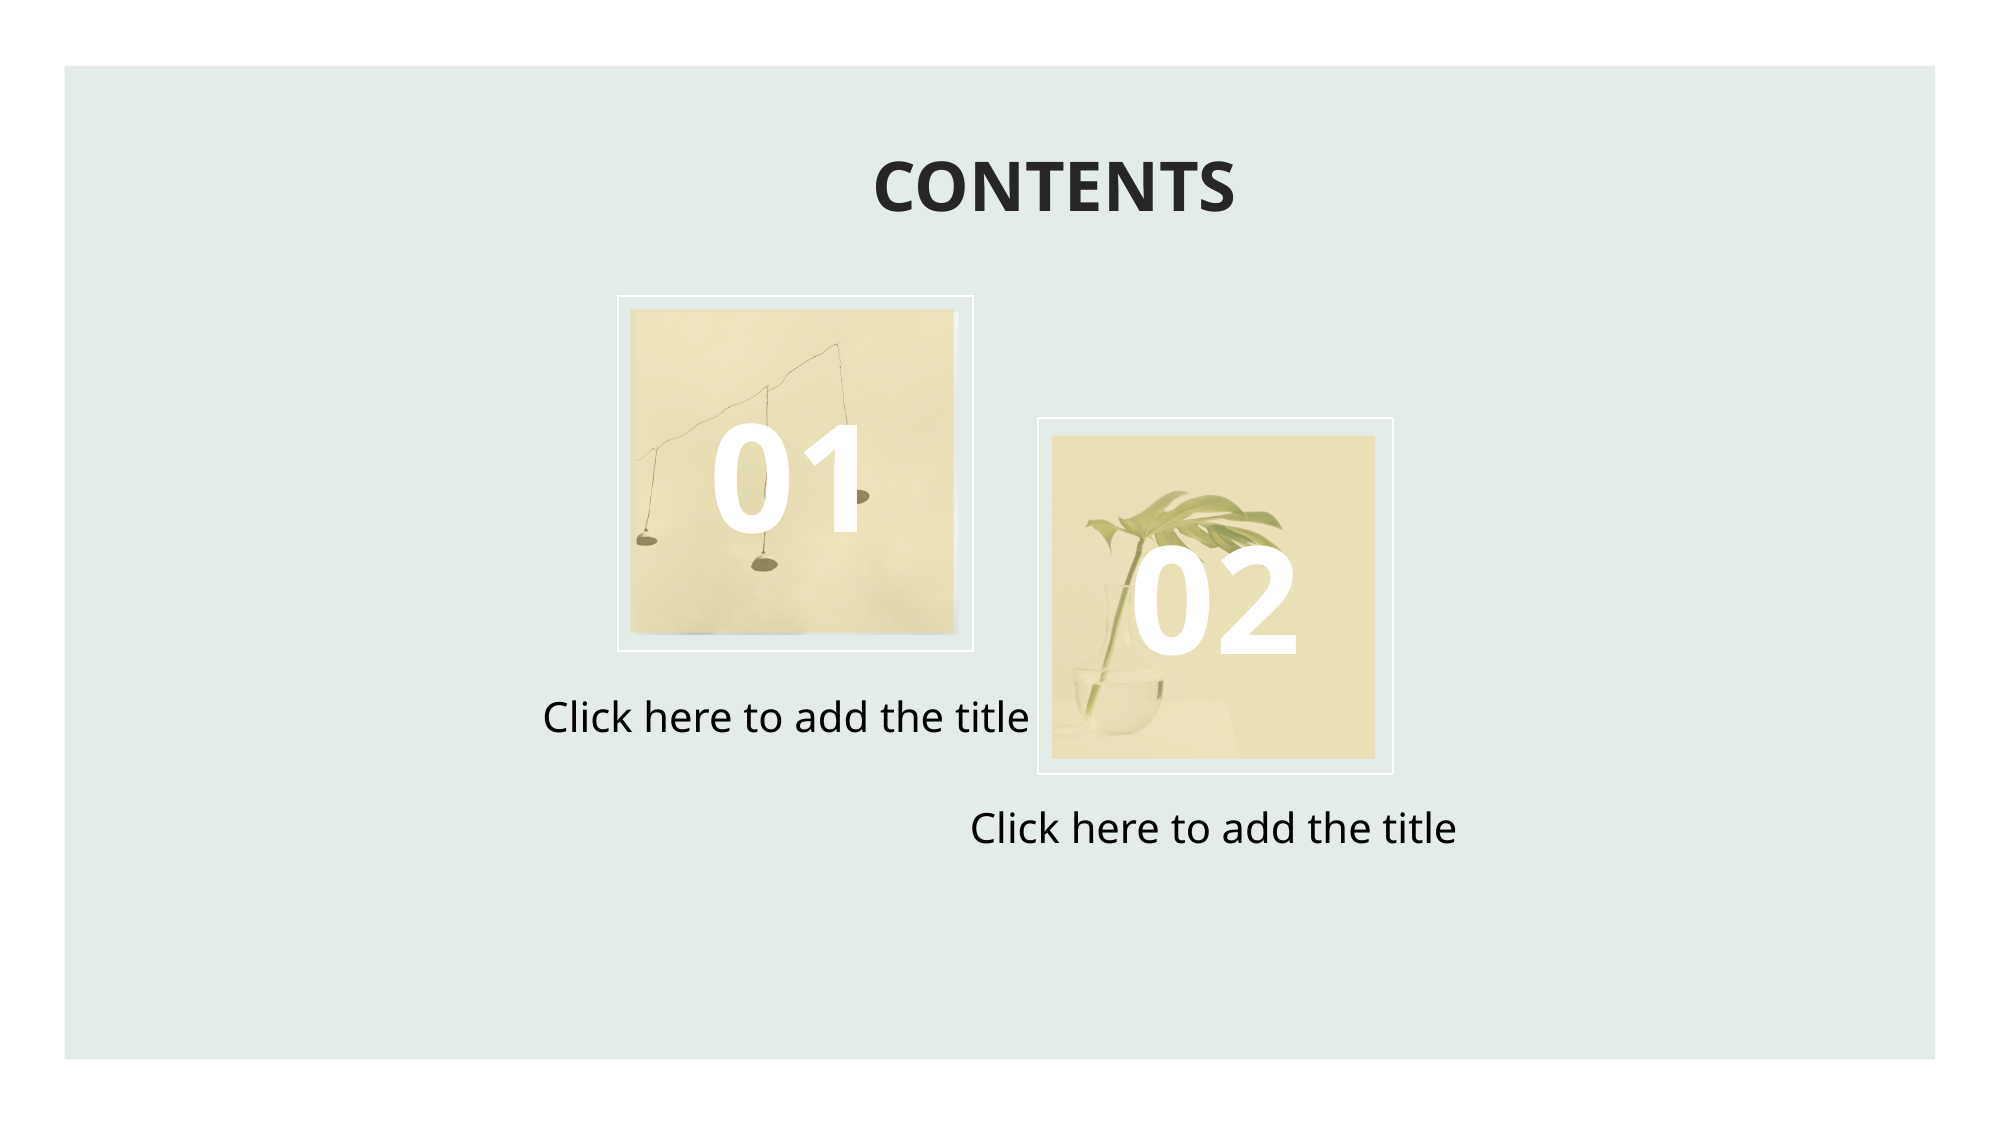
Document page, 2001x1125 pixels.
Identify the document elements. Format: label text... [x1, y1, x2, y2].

text_box Click here to add the title [946, 794, 1482, 875]
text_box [617, 295, 973, 652]
text_box Click here to add the title [518, 683, 1037, 764]
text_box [1037, 418, 1394, 774]
text_box [64, 65, 1936, 1060]
text_box CONTENTS [853, 113, 1257, 255]
